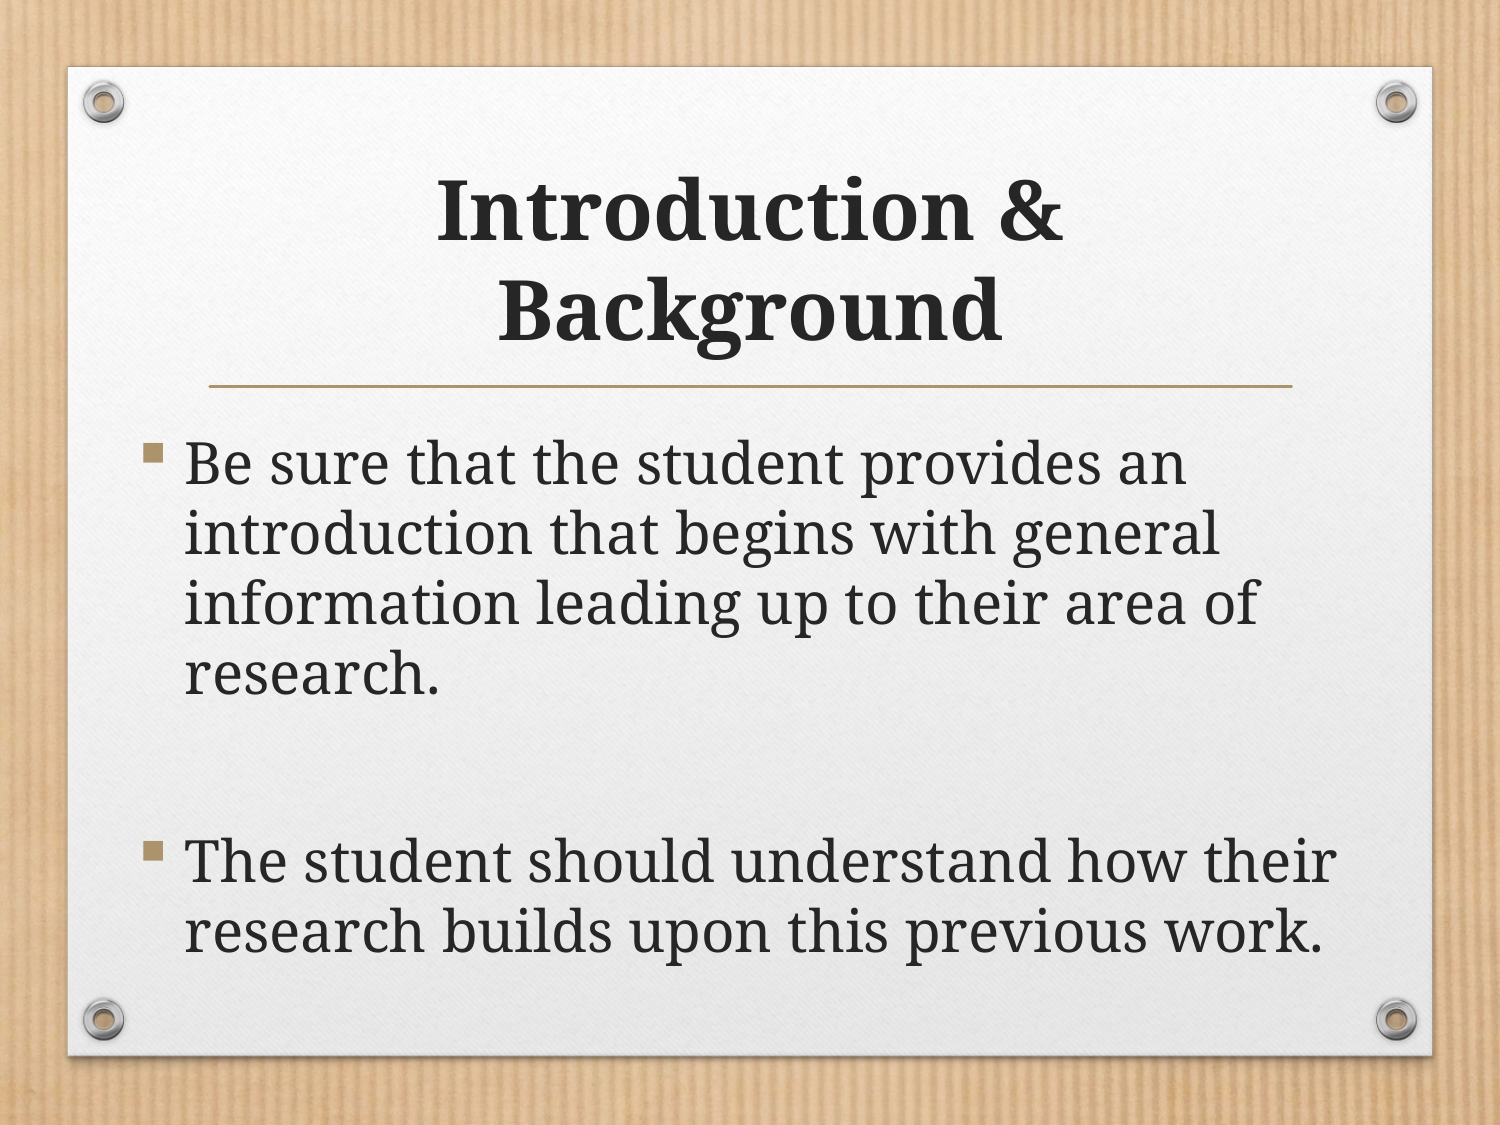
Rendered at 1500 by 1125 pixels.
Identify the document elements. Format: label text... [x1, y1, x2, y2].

list Be sure that the student provides an introduction that begins with general information leading up to their area of research. The student should understand how their research builds upon this previous work. [122, 418, 1406, 1125]
title Introduction & Background [193, 150, 1309, 365]
picture [0, 0, 1500, 1125]
